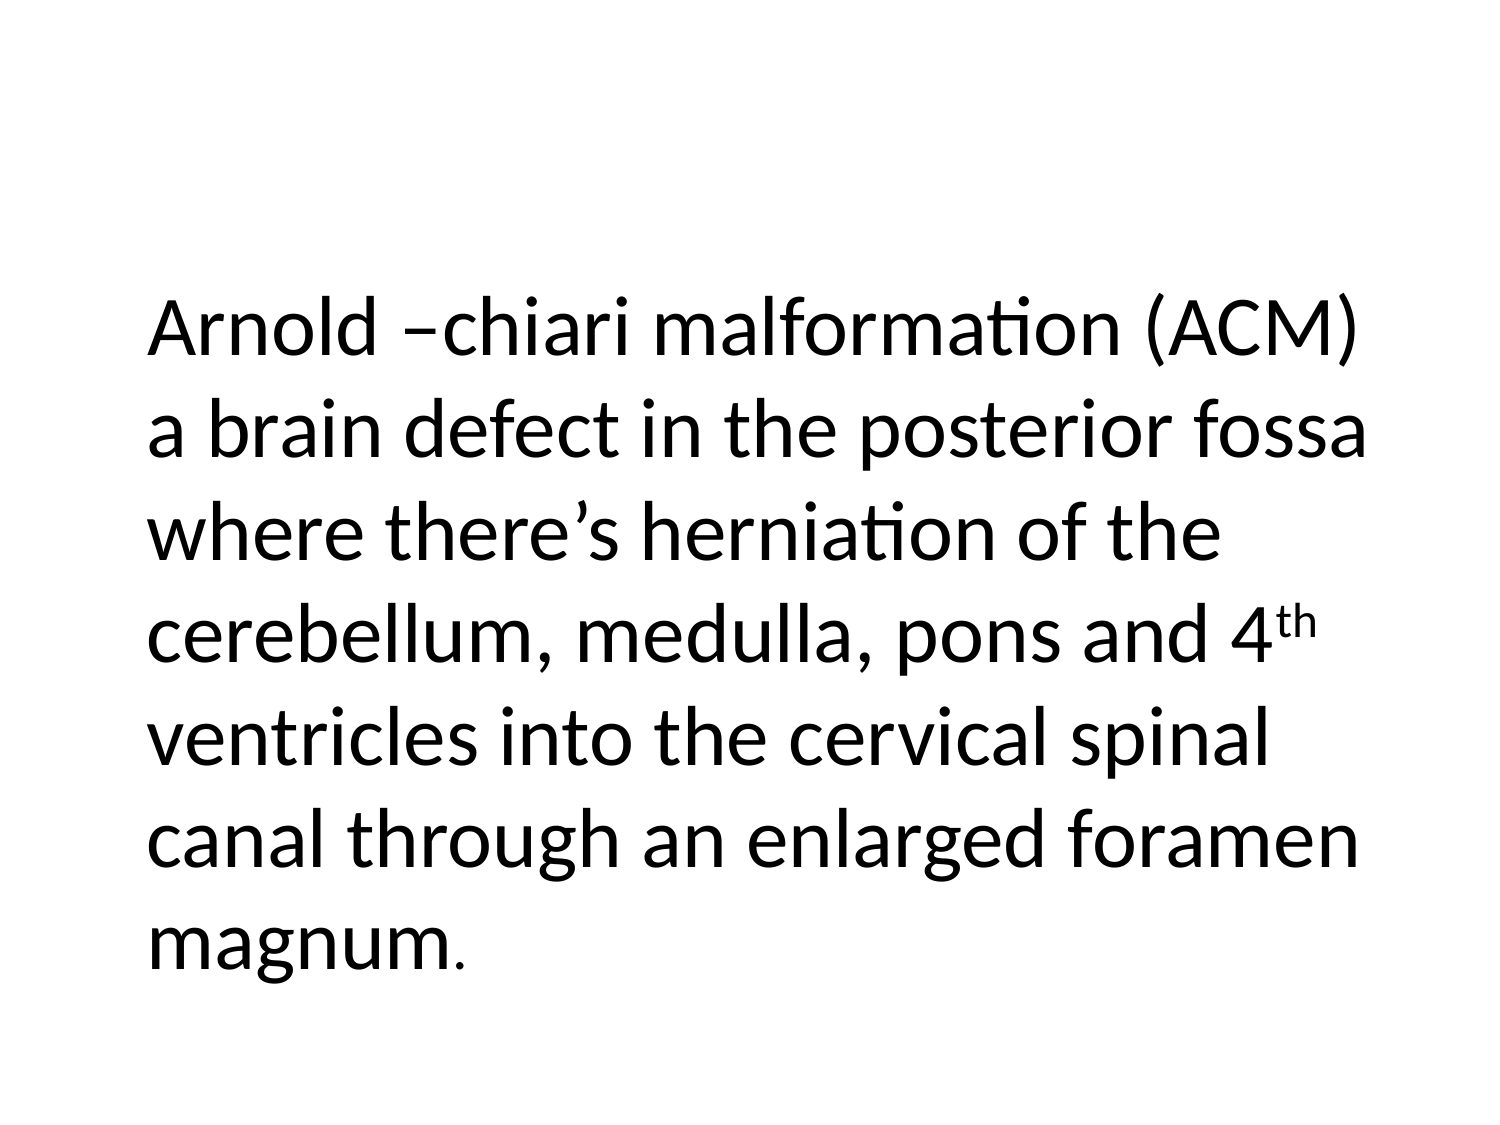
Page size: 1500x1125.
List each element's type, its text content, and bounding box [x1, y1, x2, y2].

list Arnold –chiari malformation (ACM) a brain defect in the posterior fossa where there’s herniation of the cerebellum, medulla, pons and 4th ventricles into the cervical spinal canal through an enlarged foramen magnum. [75, 262, 1425, 1005]
